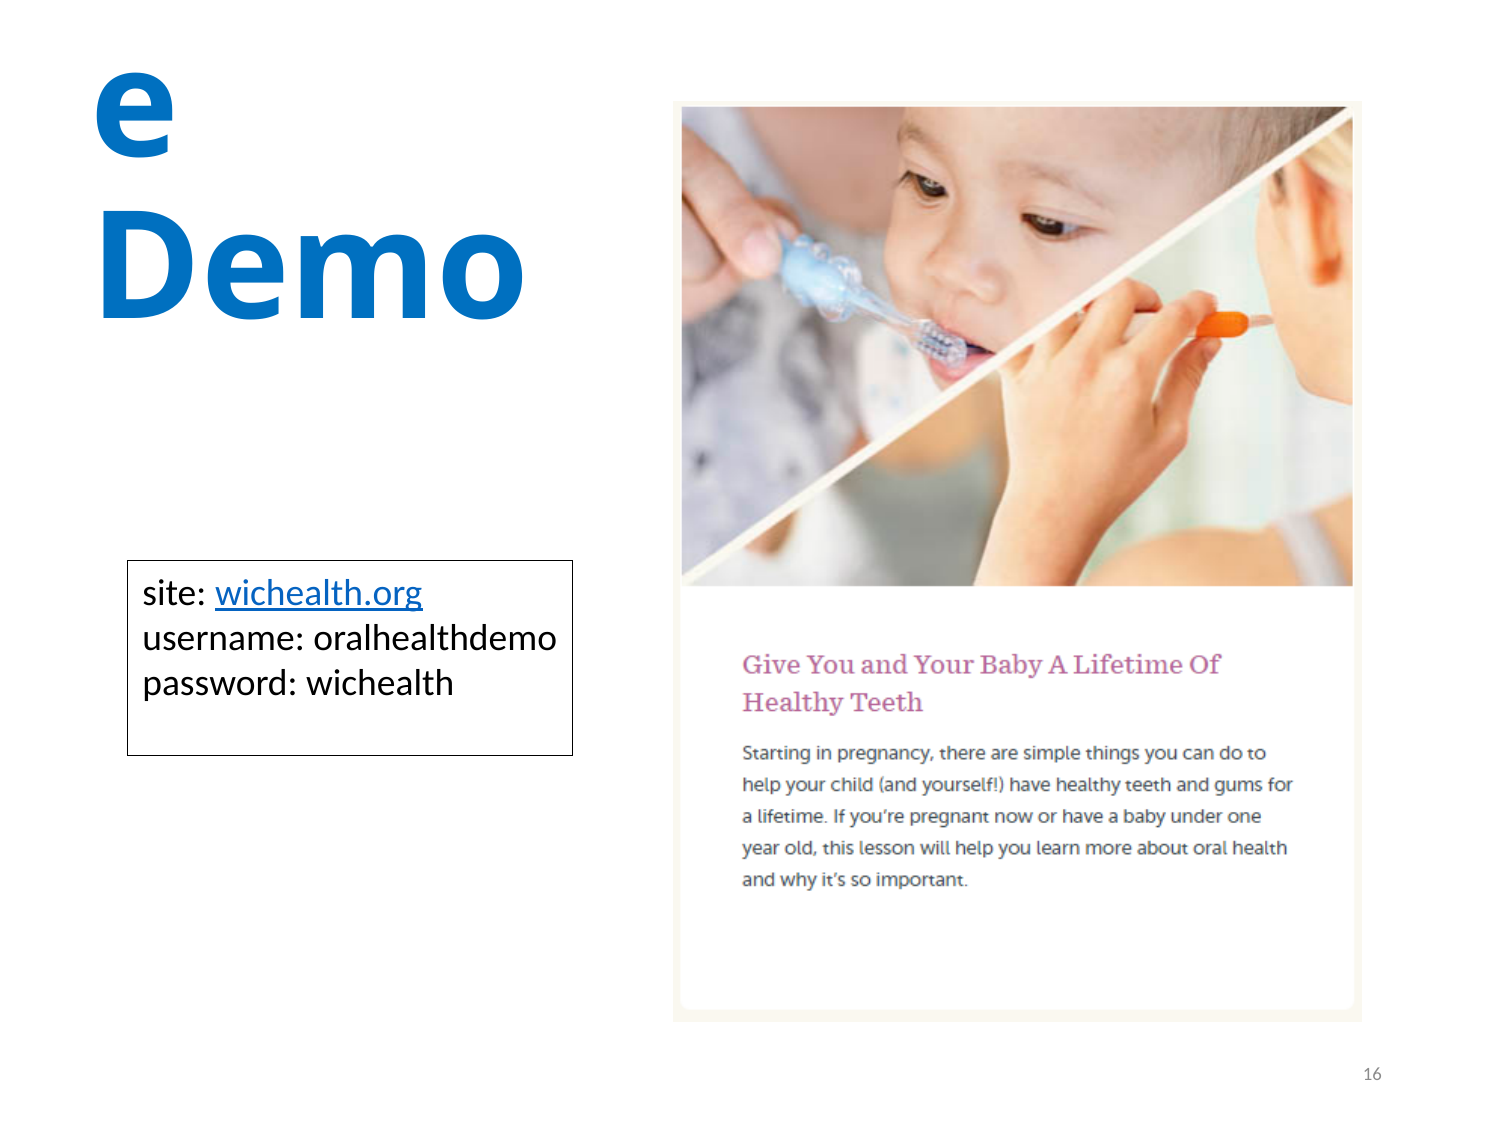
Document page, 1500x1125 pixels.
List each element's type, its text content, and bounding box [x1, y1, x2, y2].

title Module Demo [75, 87, 588, 700]
slide_number 16 [1059, 1042, 1397, 1103]
text_box site: wichealth.org username: oralhealthdemo password: wichealth [127, 560, 573, 756]
picture [673, 101, 1362, 1022]
